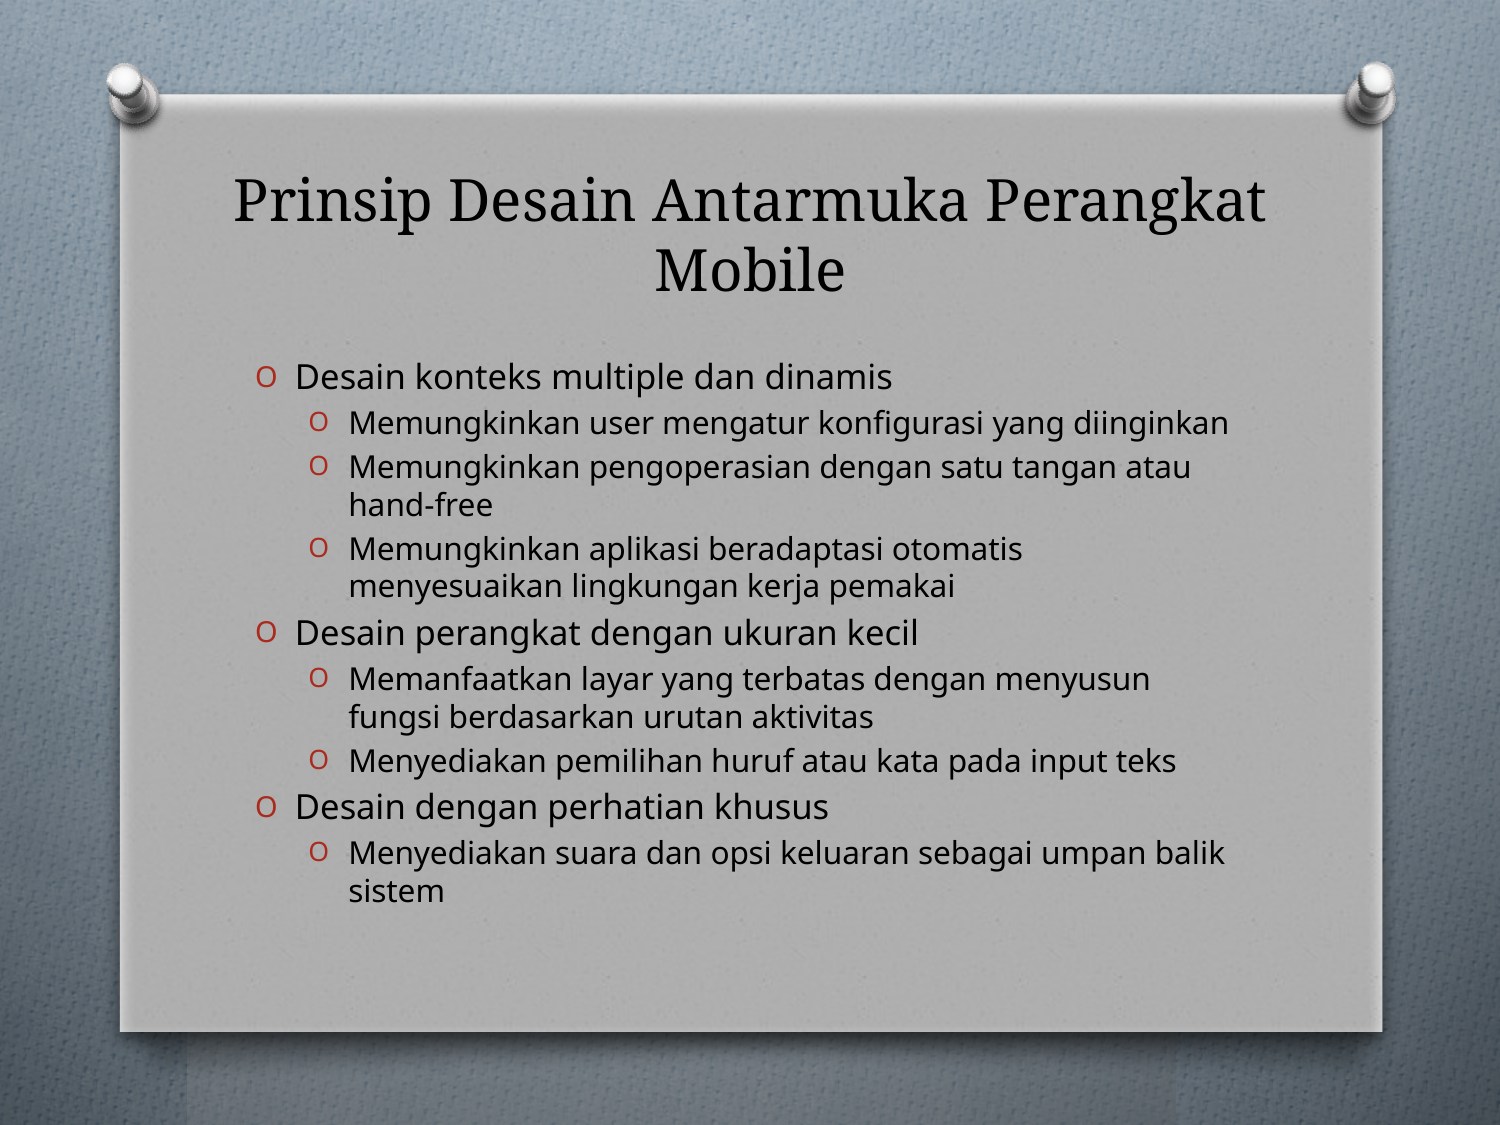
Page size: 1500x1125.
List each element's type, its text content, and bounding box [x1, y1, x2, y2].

picture [75, 29, 198, 153]
picture [1317, 35, 1439, 156]
list Desain konteks multiple dan dinamis Memungkinkan user mengatur konfigurasi yang diinginkan Memungkinkan pengoperasian dengan satu tangan atau hand-free Memungkinkan aplikasi beradaptasi otomatis menyesuaikan lingkungan kerja pemakai Desain perangkat dengan ukuran kecil Memanfaatkan layar yang terbatas dengan menyusun fungsi berdasarkan urutan aktivitas Menyediakan pemilihan huruf atau kata pada input teks Desain dengan perhatian khusus Menyediakan suara dan opsi keluaran sebagai umpan balik sistem [240, 347, 1257, 939]
title Prinsip Desain Antarmuka Perangkat Mobile [179, 134, 1323, 332]
